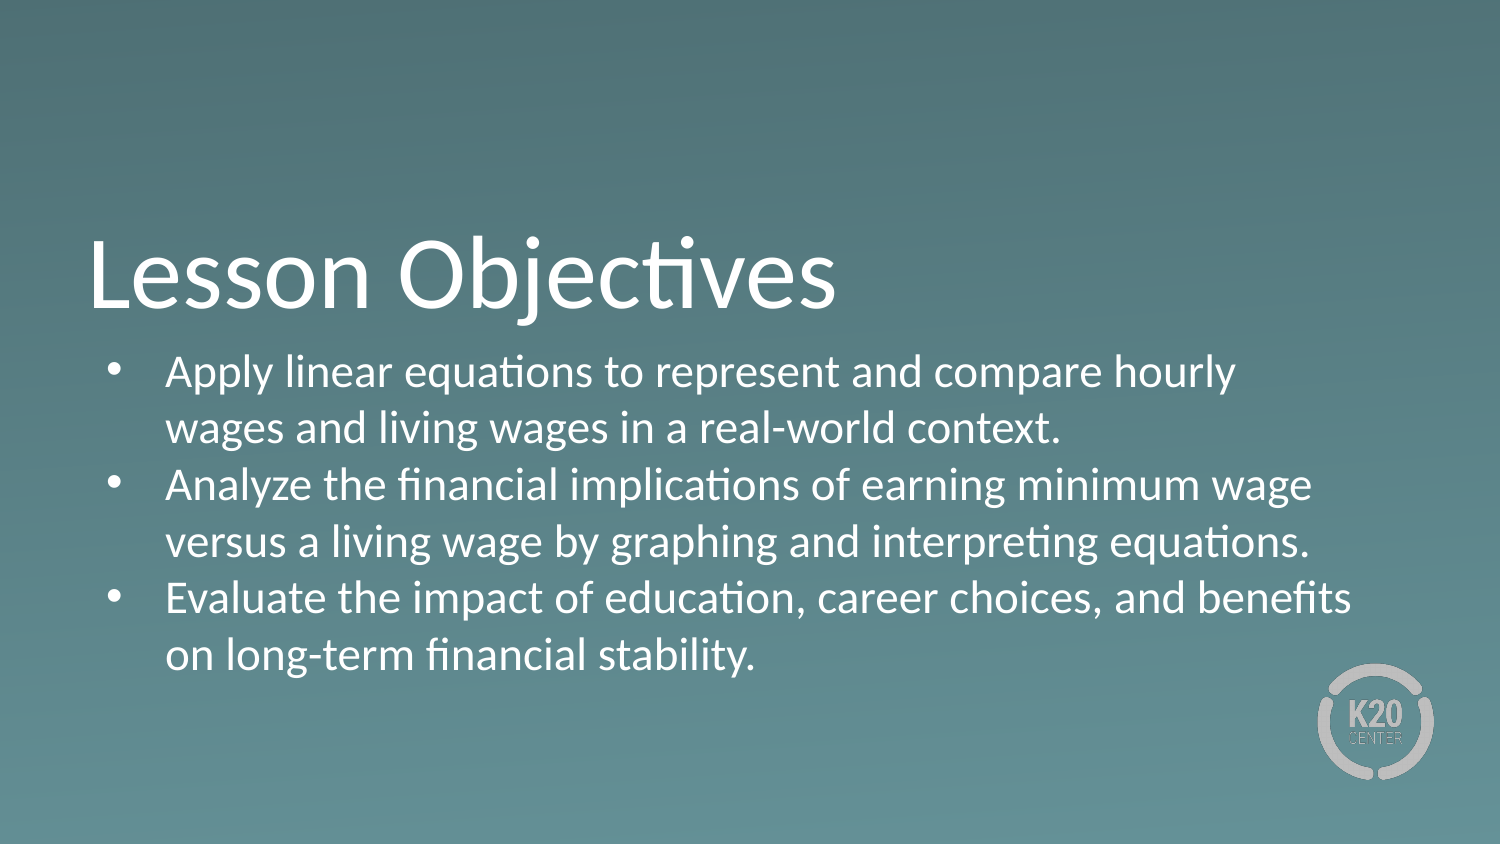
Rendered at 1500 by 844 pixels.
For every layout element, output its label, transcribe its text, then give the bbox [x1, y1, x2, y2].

picture [1300, 646, 1451, 797]
title Lesson Objectives [86, 161, 1362, 330]
list Apply linear equations to represent and compare hourly wages and living wages in a real-world context. Analyze the financial implications of earning minimum wage versus a living wage by graphing and interpreting equations. Evaluate the impact of education, career choices, and benefits on long-term financial stability. [86, 332, 1362, 693]
